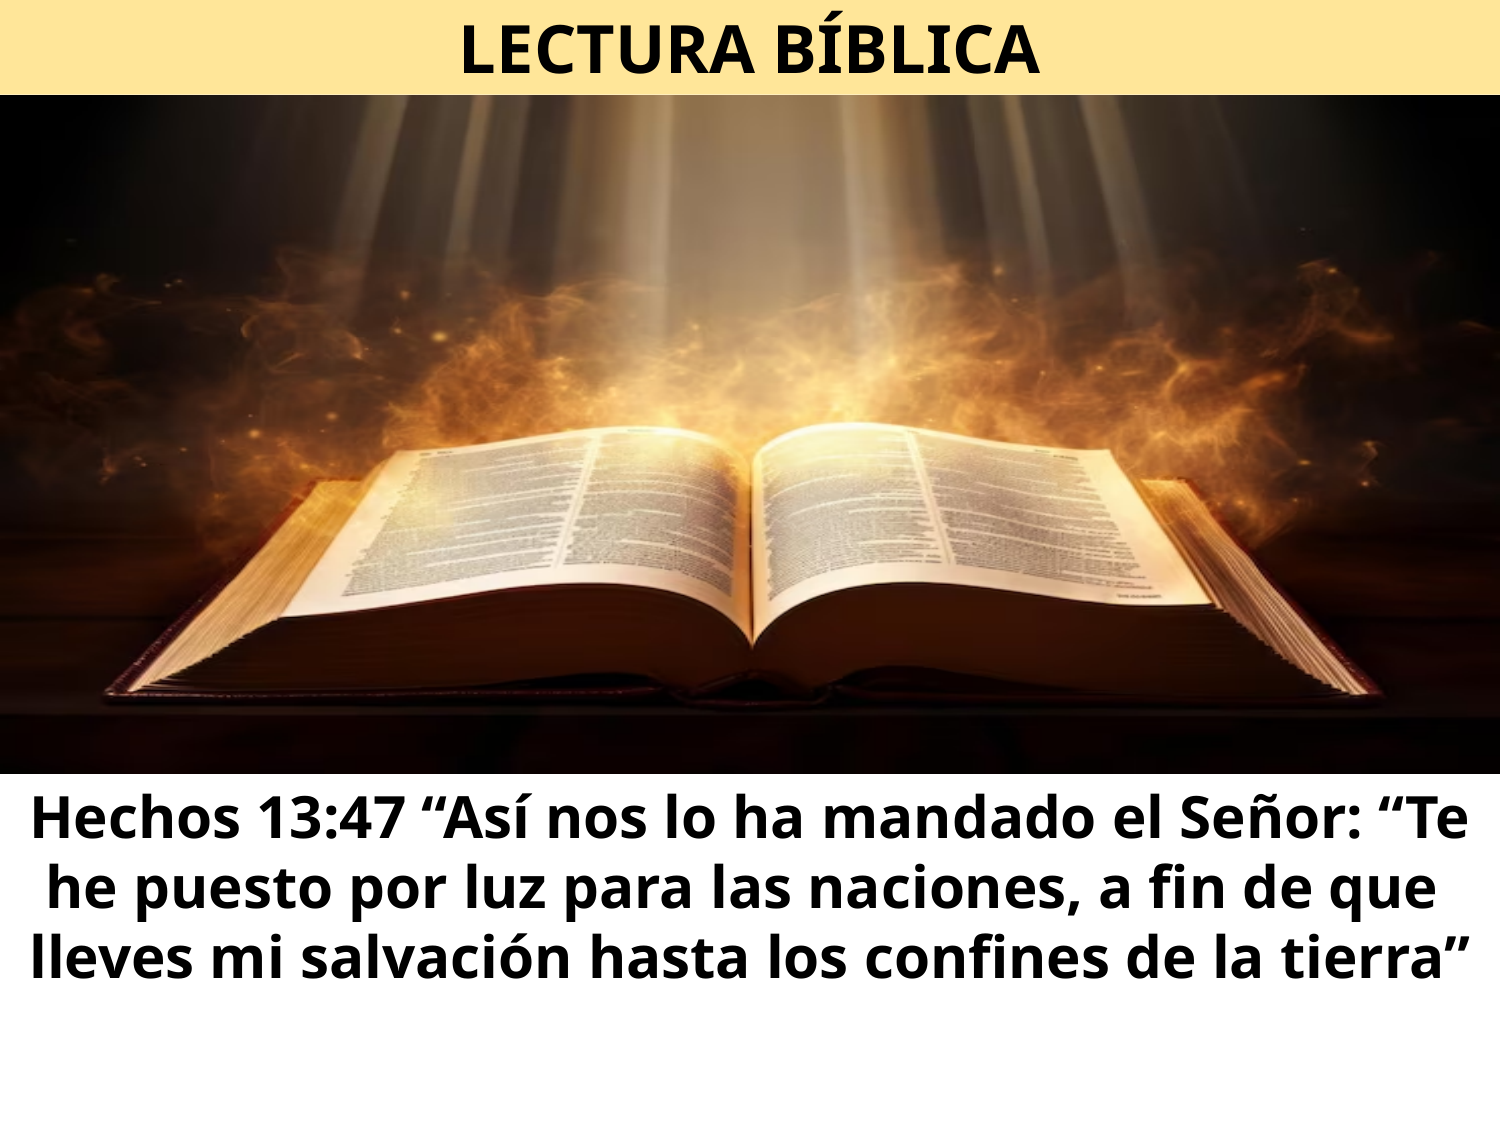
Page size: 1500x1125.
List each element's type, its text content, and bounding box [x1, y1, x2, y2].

picture [0, 95, 1500, 774]
text_box LECTURA BÍBLICA [0, 0, 1500, 95]
text_box Hechos 13:47 “Así nos lo ha mandado el Señor: “Te he puesto por luz para las naciones, a fin de que lleves mi salvación hasta los confines de la tierra” [0, 774, 1500, 998]
